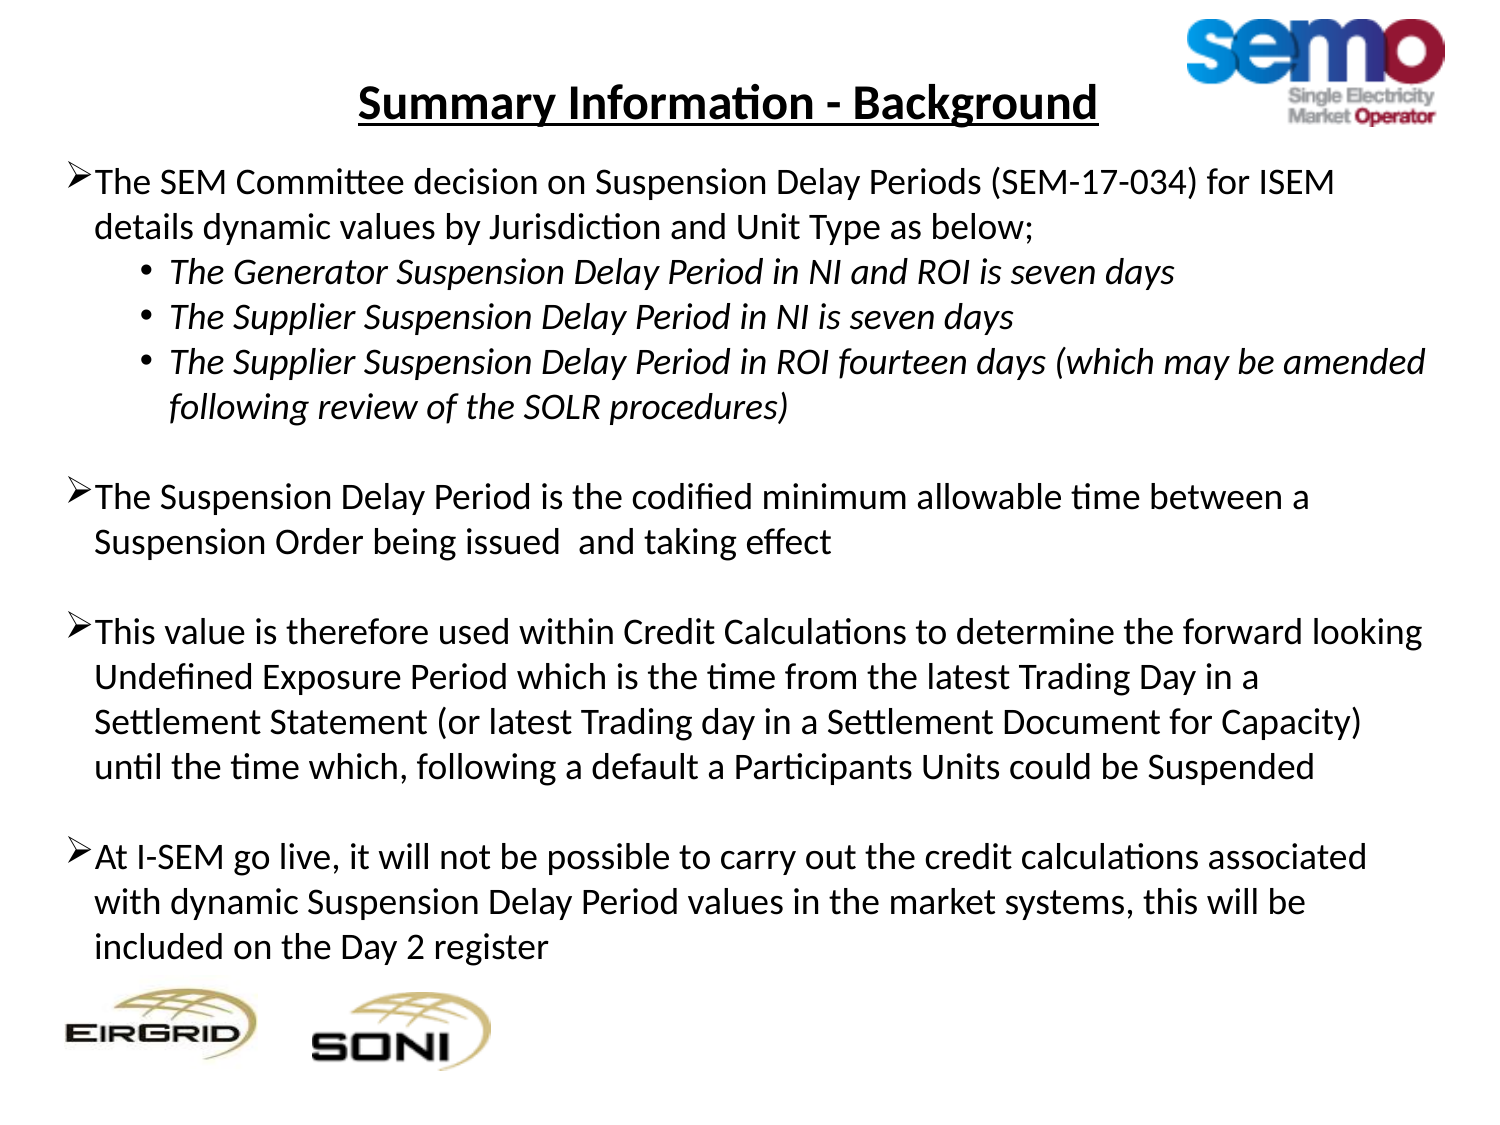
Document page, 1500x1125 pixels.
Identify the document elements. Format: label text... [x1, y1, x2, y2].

text_box Summary Information - Background [249, 62, 1207, 138]
picture [1186, 18, 1445, 127]
picture [312, 992, 491, 1071]
text_box The SEM Committee decision on Suspension Delay Periods (SEM-17-034) for ISEM details dynamic values by Jurisdiction and Unit Type as below; The Generator Suspension Delay Period in NI and ROI is seven days The Supplier Suspension Delay Period in NI is seven days The Supplier Suspension Delay Period in ROI fourteen days (which may be amended following review of the SOLR procedures) The Suspension Delay Period is the codified minimum allowable time between a Suspension Order being issued and taking effect This value is therefore used within Credit Calculations to determine the forward looking Undefined Exposure Period which is the time from the latest Trading Day in a Settlement Statement (or latest Trading day in a Settlement Document for Capacity) until the time which, following a default a Participants Units could be Suspended At I-SEM go live, it will not be possible to carry out the credit calculations associated with dynamic Suspension Delay Period values in the market systems, this will be included on the Day 2 register [50, 149, 1444, 1020]
picture [64, 975, 258, 1083]
